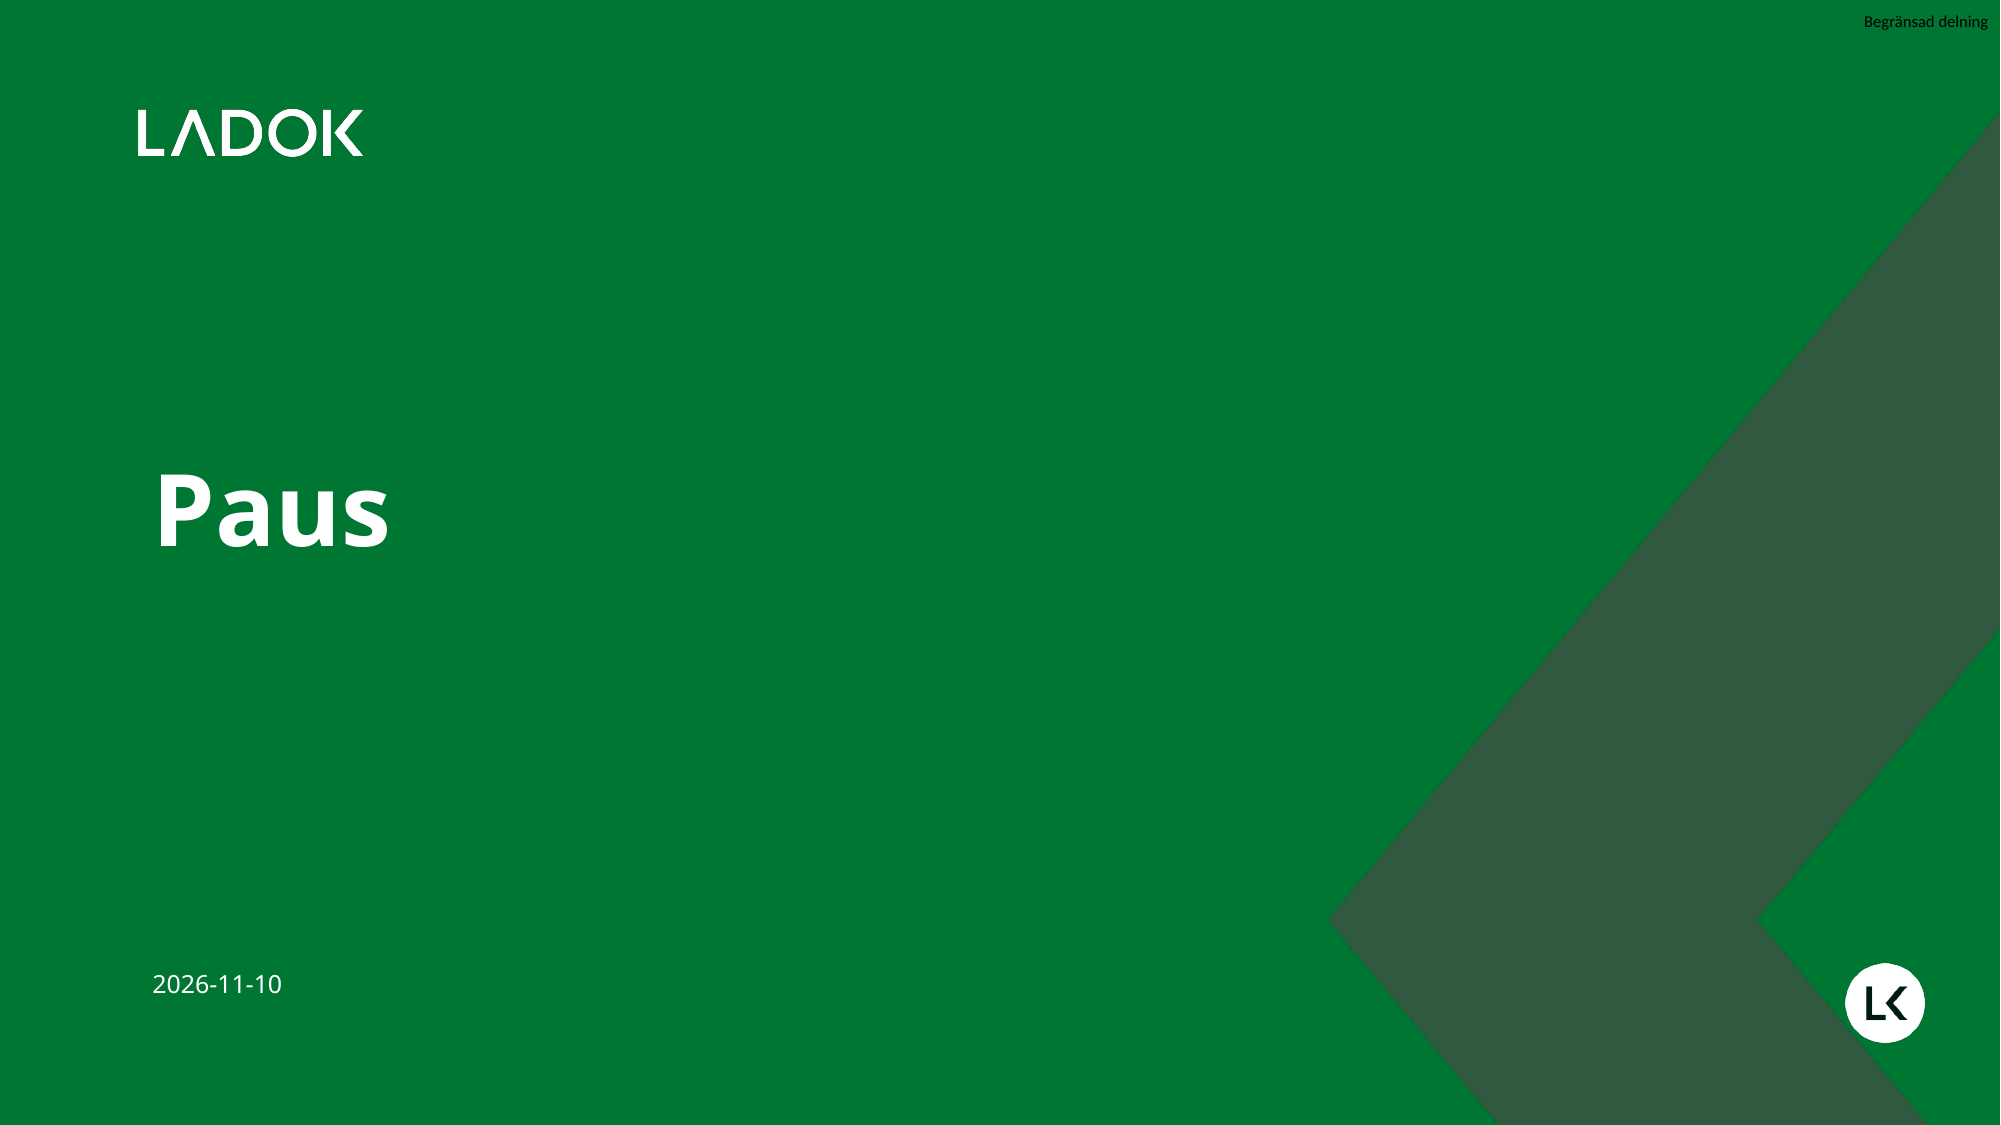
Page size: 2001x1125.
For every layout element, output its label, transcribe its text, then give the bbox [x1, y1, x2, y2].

picture [128, 96, 373, 169]
picture [1845, 963, 1925, 1043]
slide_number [137, 955, 588, 1016]
title Paus [137, 184, 1638, 576]
